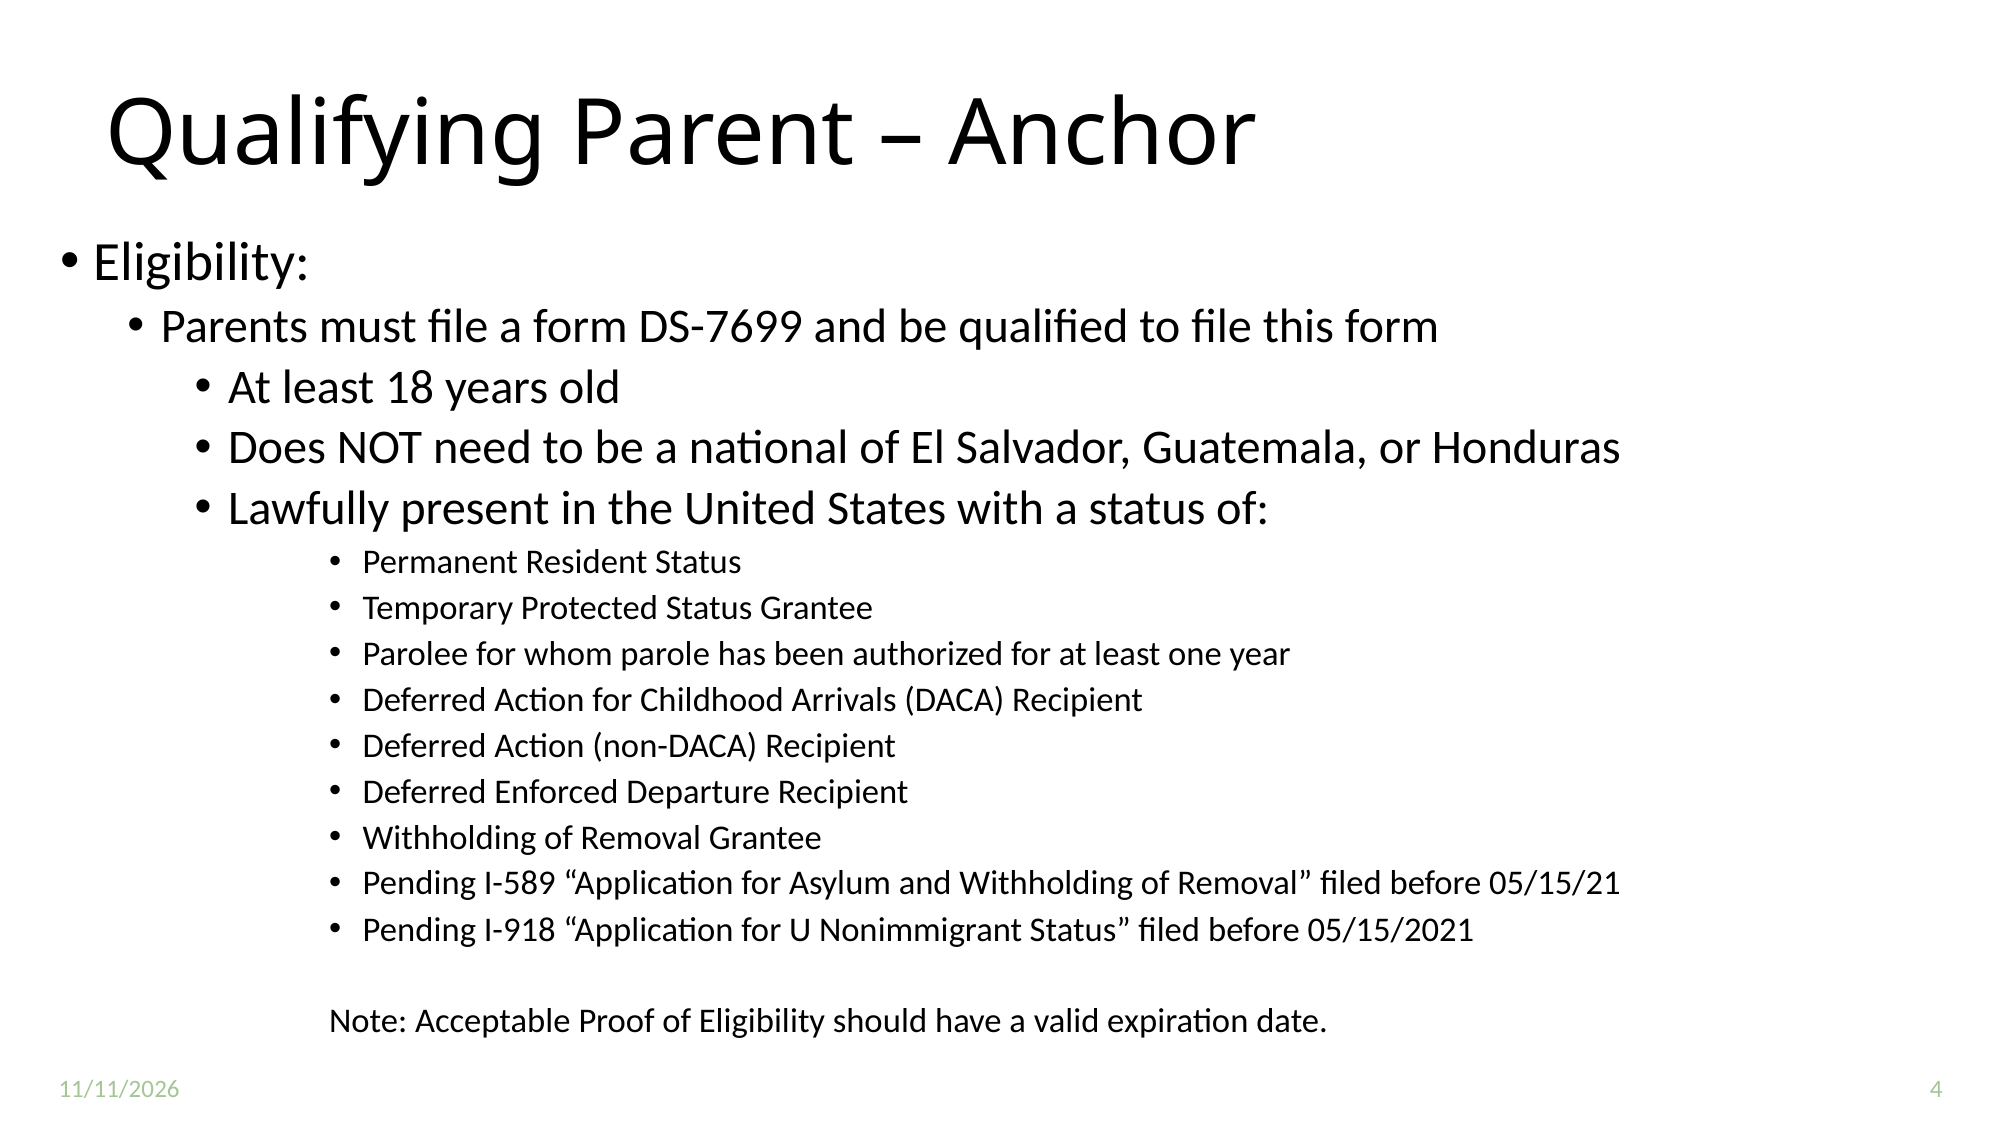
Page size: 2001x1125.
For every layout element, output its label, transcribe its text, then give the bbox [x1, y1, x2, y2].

title Qualifying Parent – Anchor [90, 59, 1958, 210]
slide_number 4 [1451, 1065, 1958, 1110]
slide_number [43, 1065, 538, 1110]
list Eligibility: Parents must file a form DS-7699 and be qualified to file this form At least 18 years old Does NOT need to be a national of El Salvador, Guatemala, or Honduras Lawfully present in the United States with a status of: Permanent Resident Status Temporary Protected Status Grantee Parolee for whom parole has been authorized for at least one year Deferred Action for Childhood Arrivals (DACA) Recipient Deferred Action (non-DACA) Recipient Deferred Enforced Departure Recipient Withholding of Removal Grantee Pending I-589 “Application for Asylum and Withholding of Removal” filed before 05/15/21 Pending I-918 “Application for U Nonimmigrant Status” filed before 05/15/2021 Note: Acceptable Proof of Eligibility should have a valid expiration date. [45, 224, 1958, 1050]
